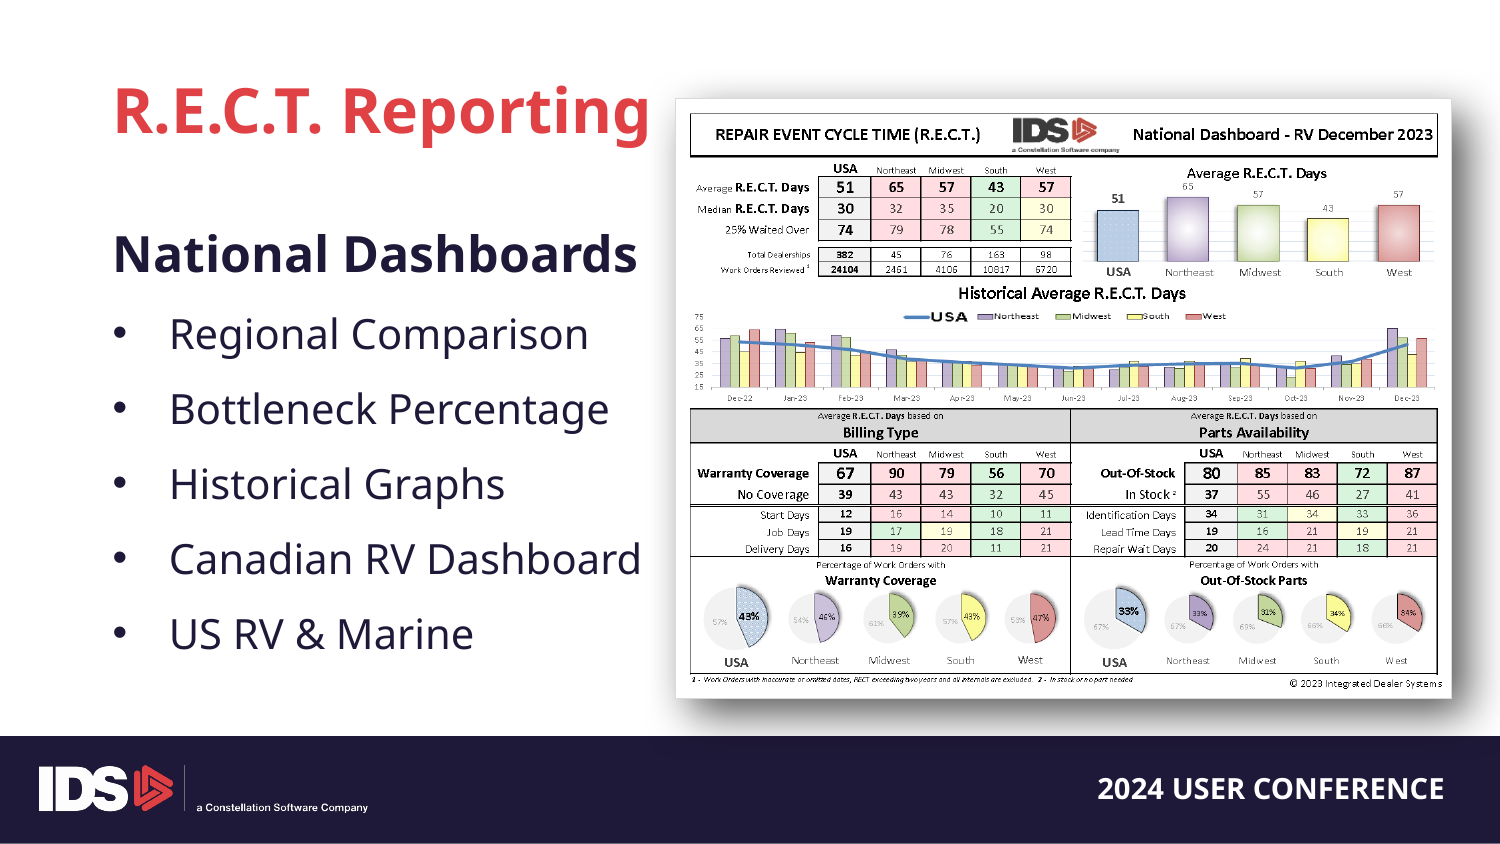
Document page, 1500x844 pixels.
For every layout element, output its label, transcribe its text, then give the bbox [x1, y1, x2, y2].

picture [39, 765, 368, 813]
picture [674, 98, 1452, 699]
list R.E.C.T. Reporting [97, 56, 1375, 150]
list National Dashboards Regional Comparison Bottleneck Percentage Historical Graphs Canadian RV Dashboard US RV & Marine [97, 177, 659, 697]
